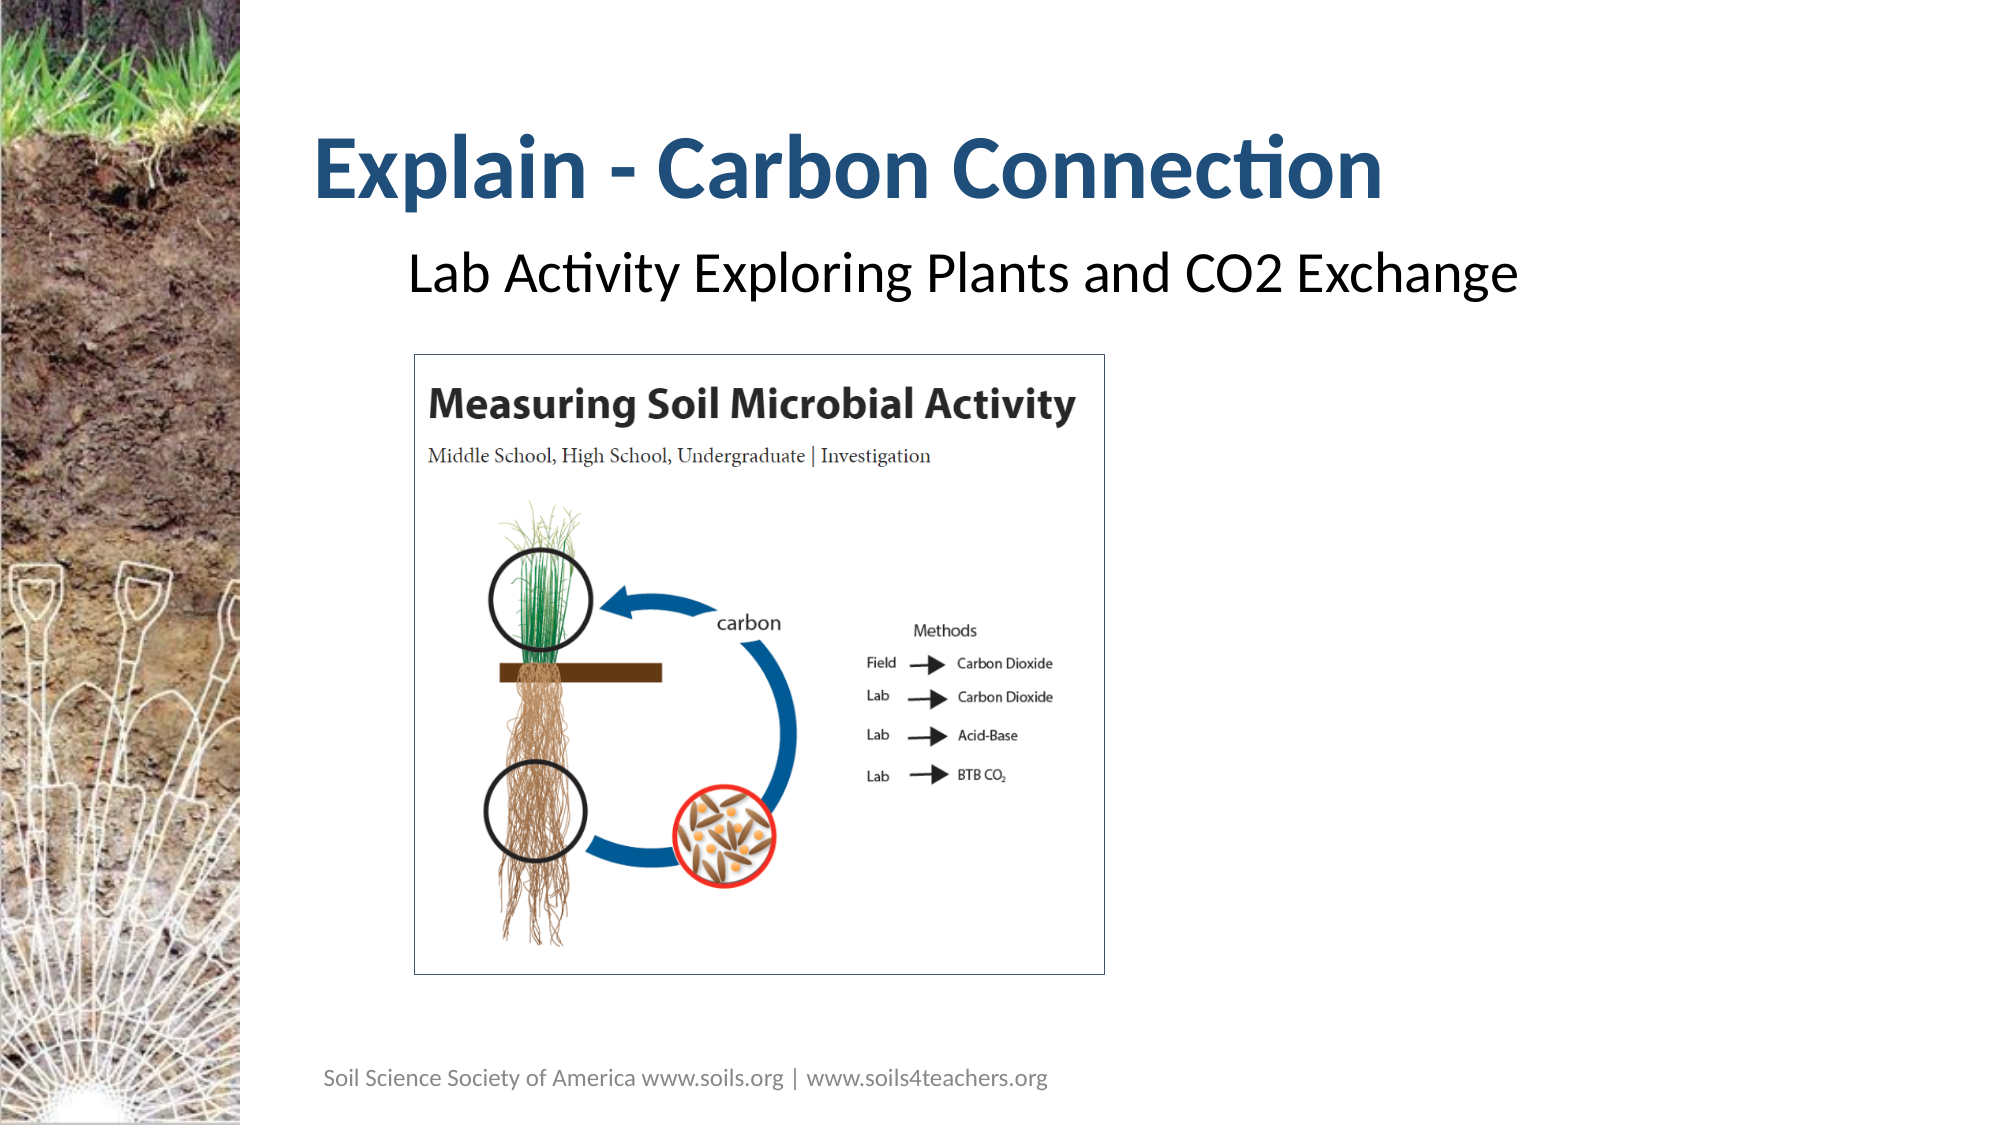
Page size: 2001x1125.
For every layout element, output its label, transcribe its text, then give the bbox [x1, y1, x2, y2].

title Explain - Carbon Connection [298, 59, 1863, 278]
list Lab Activity Exploring Plants and CO2 Exchange [393, 234, 1751, 324]
picture [415, 355, 1105, 974]
picture [0, 0, 240, 1125]
slide_number Soil Science Society of America www.soils.org | www.soils4teachers.org [308, 1051, 1307, 1102]
